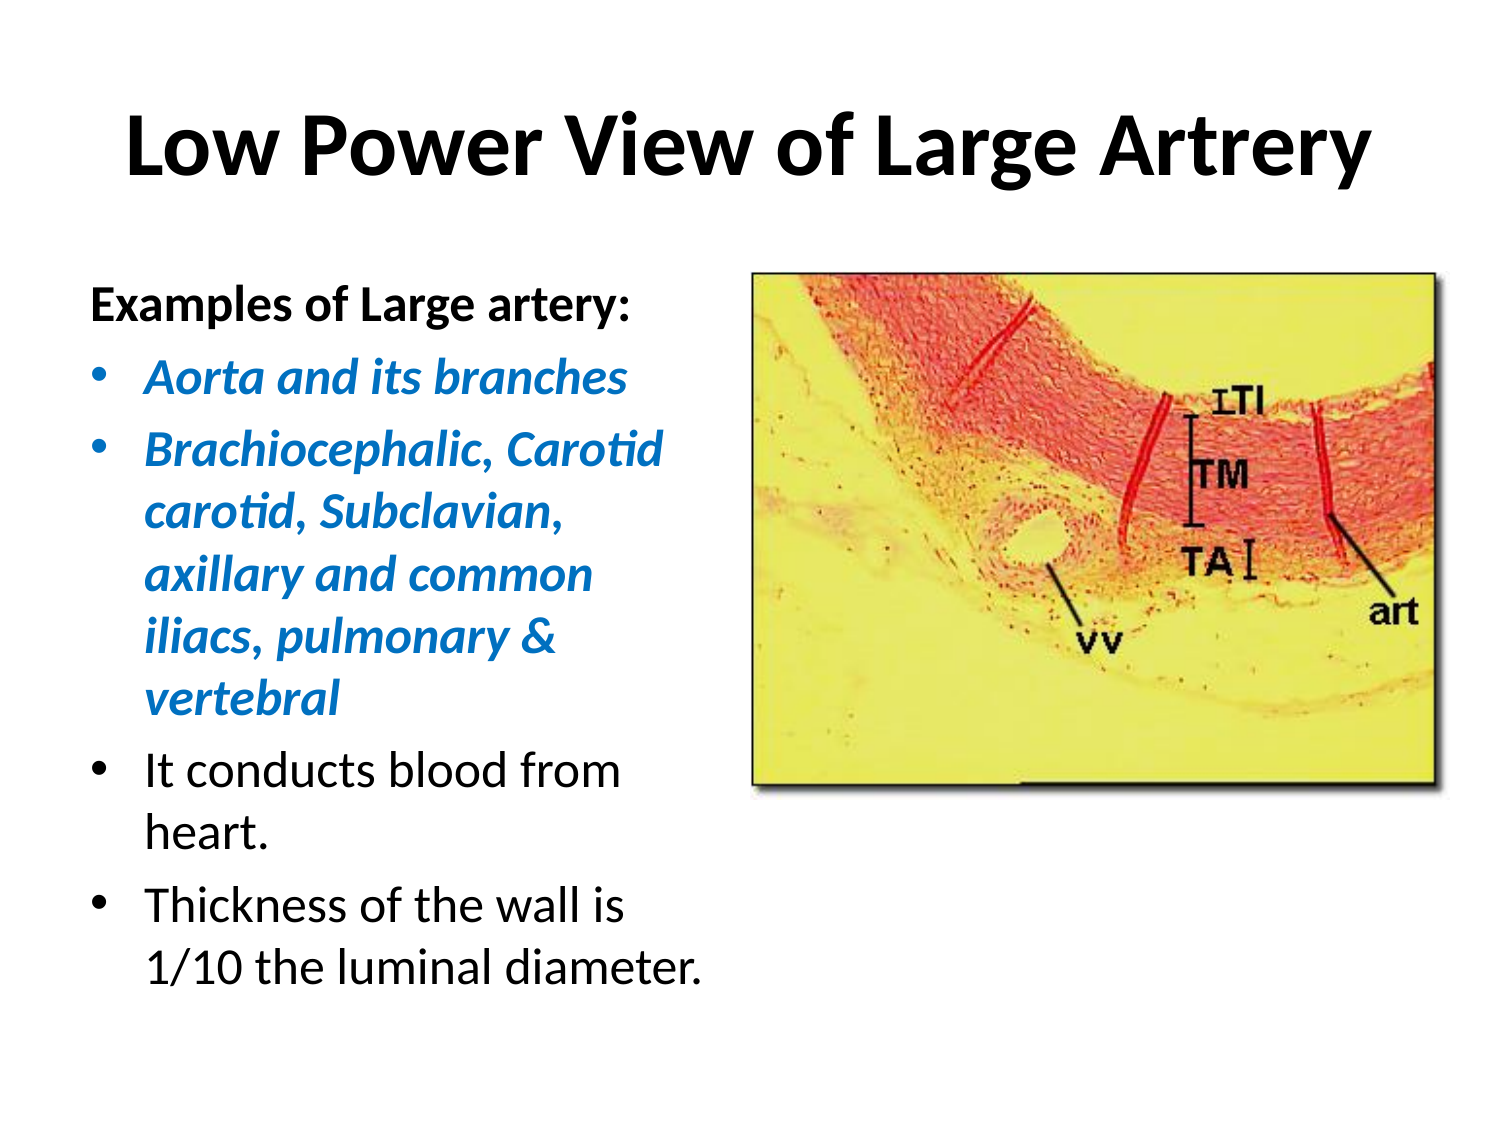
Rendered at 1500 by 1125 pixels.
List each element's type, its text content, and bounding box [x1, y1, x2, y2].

list Examples of Large artery: Aorta and its branches Brachiocephalic, Carotid carotid, Subclavian, axillary and common iliacs, pulmonary & vertebral It conducts blood from heart. Thickness of the wall is 1/10 the luminal diameter. [75, 262, 738, 1005]
picture [749, 270, 1451, 801]
title Low Power View of Large Artrery [75, 45, 1425, 233]
